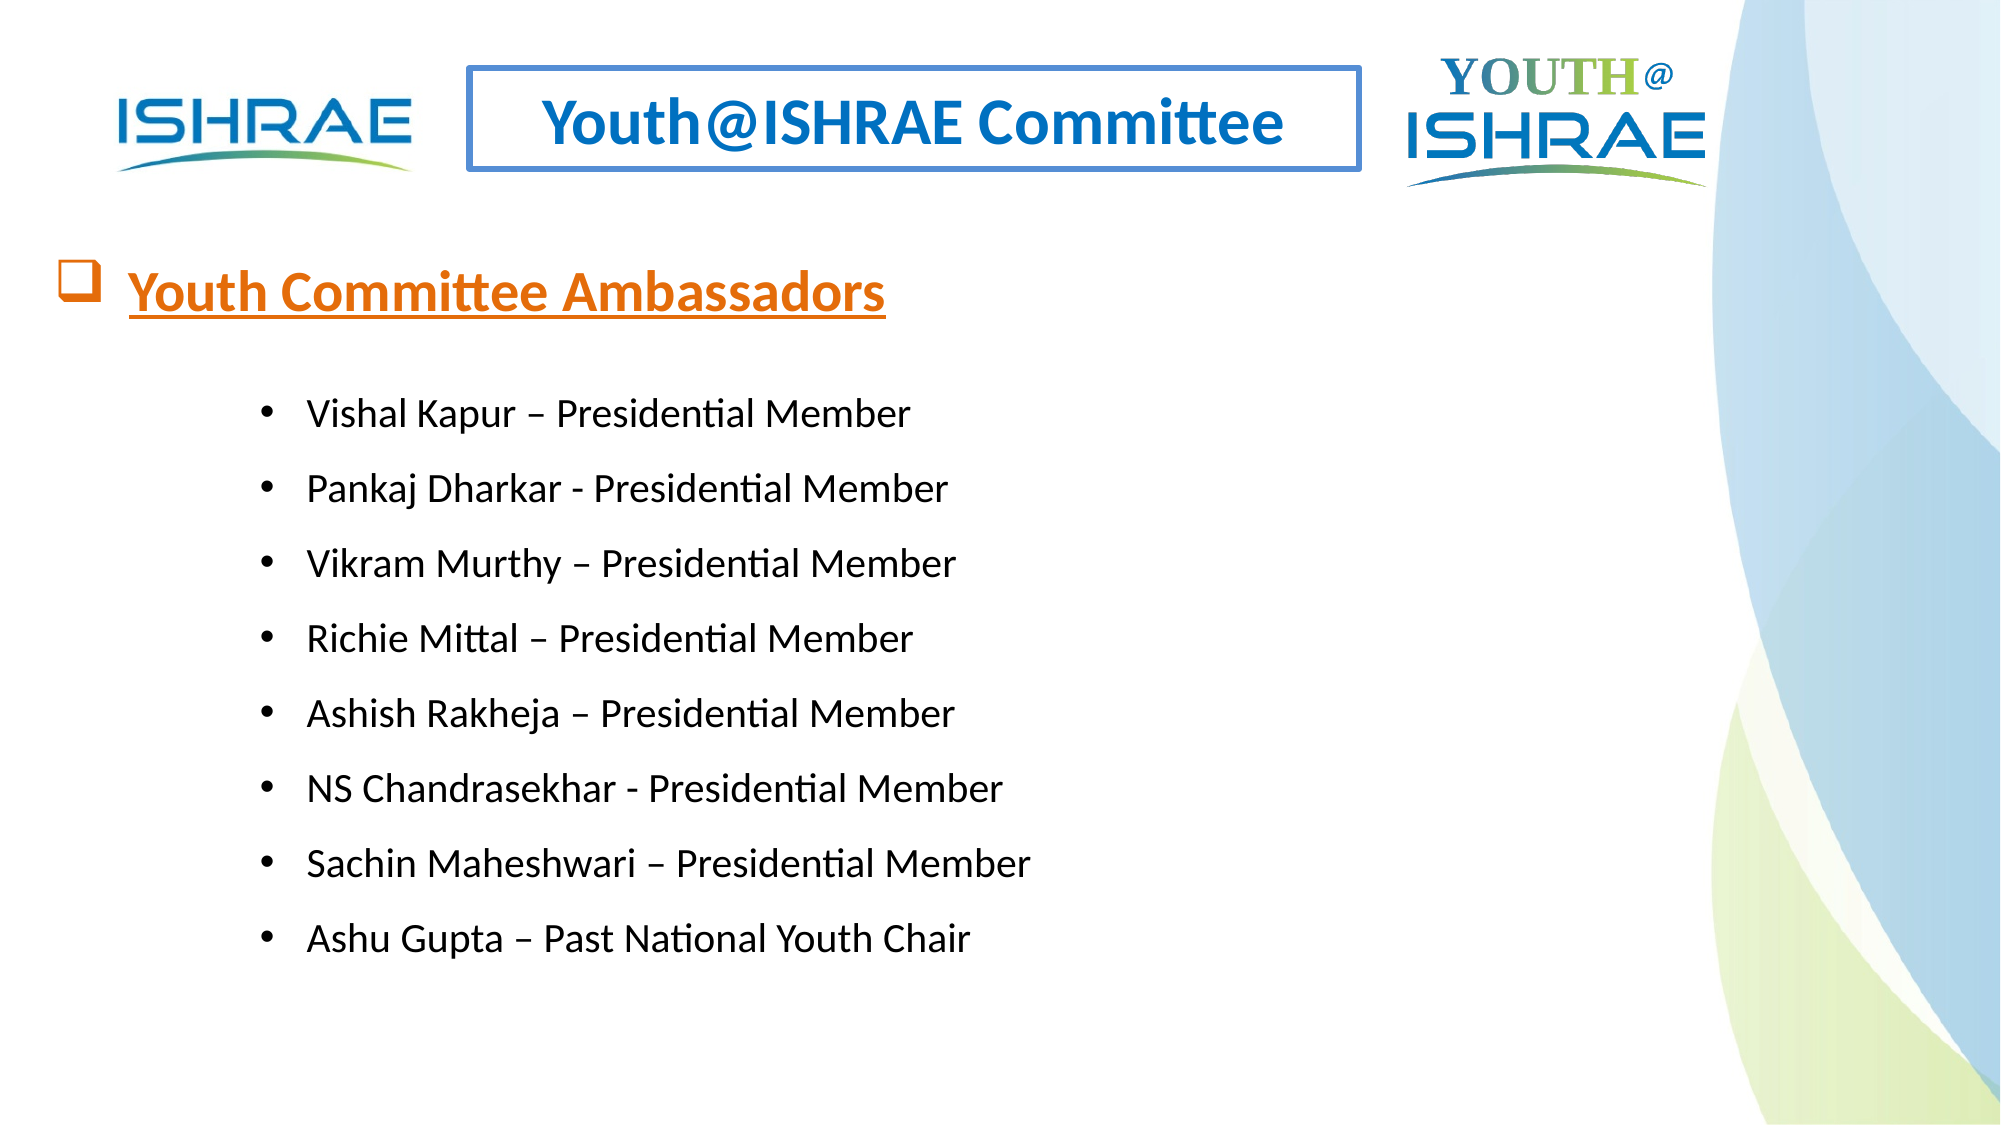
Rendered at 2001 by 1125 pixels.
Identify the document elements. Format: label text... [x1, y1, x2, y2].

text_box Youth@ISHRAE Committee [469, 67, 1353, 169]
text_box Vishal Kapur – Presidential Member Pankaj Dharkar - Presidential Member Vikram Murthy – Presidential Member Richie Mittal – Presidential Member Ashish Rakheja – Presidential Member NS Chandrasekhar - Presidential Member Sachin Maheshwari – Presidential Member Ashu Gupta – Past National Youth Chair [245, 353, 1409, 1034]
picture [0, 0, 2001, 1125]
title Youth Committee Ambassadors [0, 237, 962, 339]
